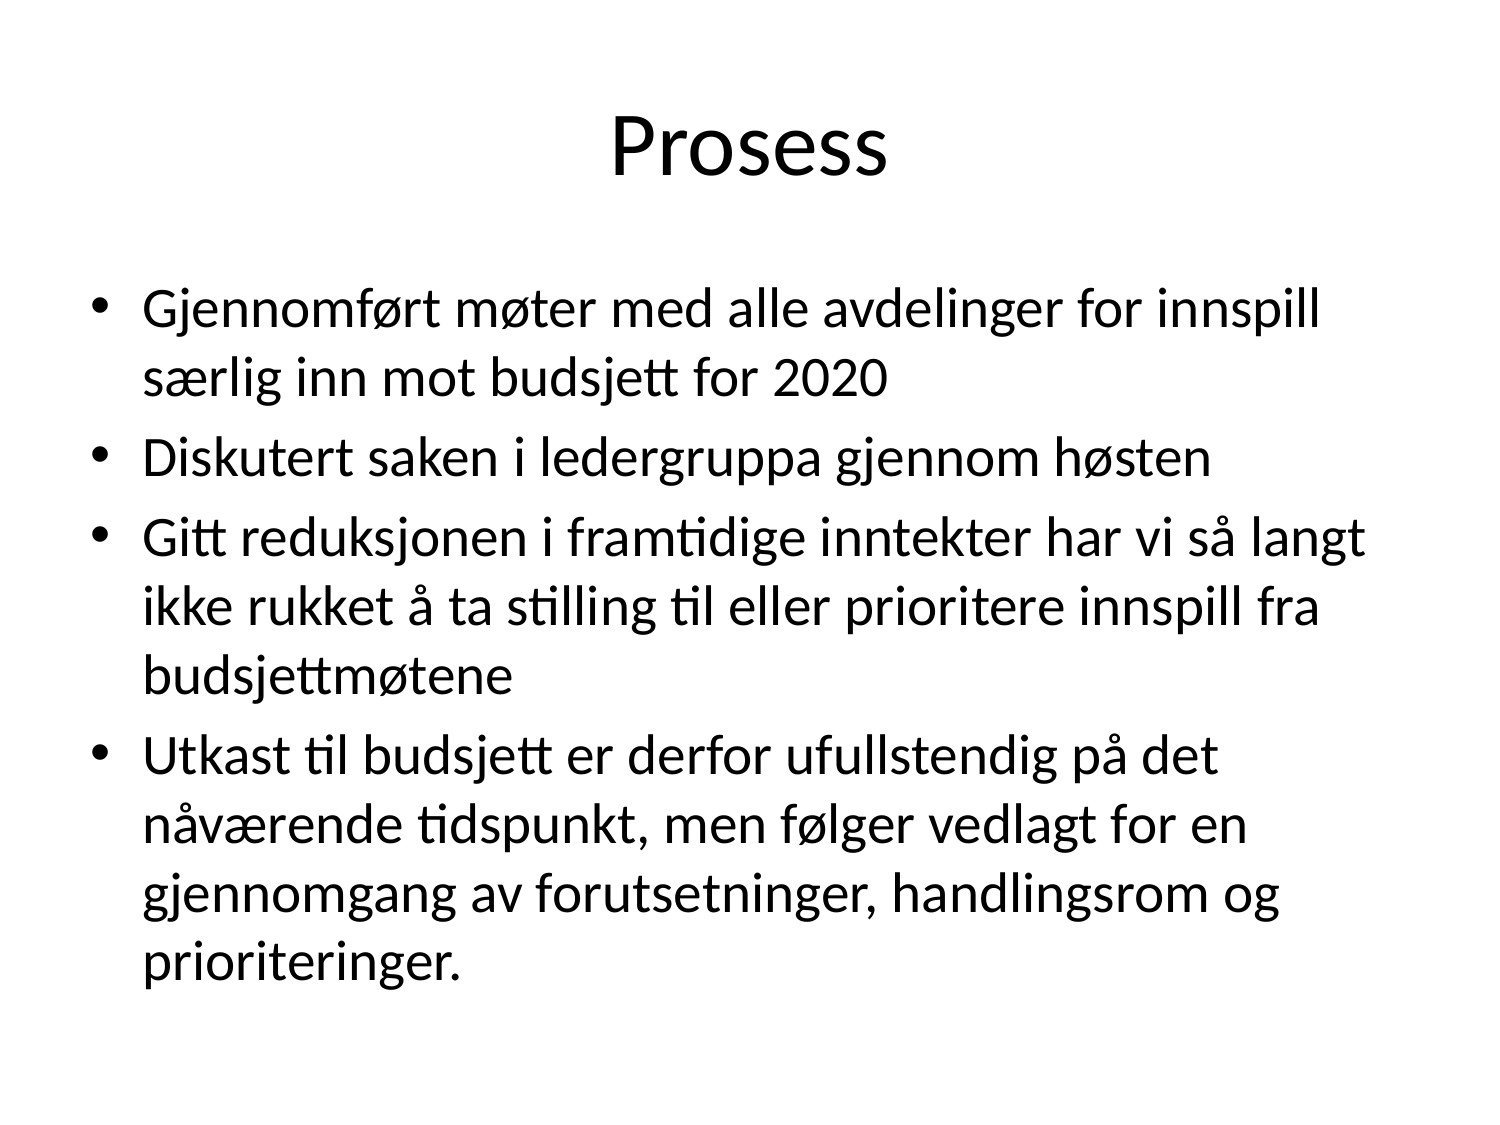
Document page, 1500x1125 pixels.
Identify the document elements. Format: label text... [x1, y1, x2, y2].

title Prosess [75, 45, 1425, 233]
list Gjennomført møter med alle avdelinger for innspill særlig inn mot budsjett for 2020 Diskutert saken i ledergruppa gjennom høsten Gitt reduksjonen i framtidige inntekter har vi så langt ikke rukket å ta stilling til eller prioritere innspill fra budsjettmøtene Utkast til budsjett er derfor ufullstendig på det nåværende tidspunkt, men følger vedlagt for en gjennomgang av forutsetninger, handlingsrom og prioriteringer. [75, 262, 1425, 1005]
